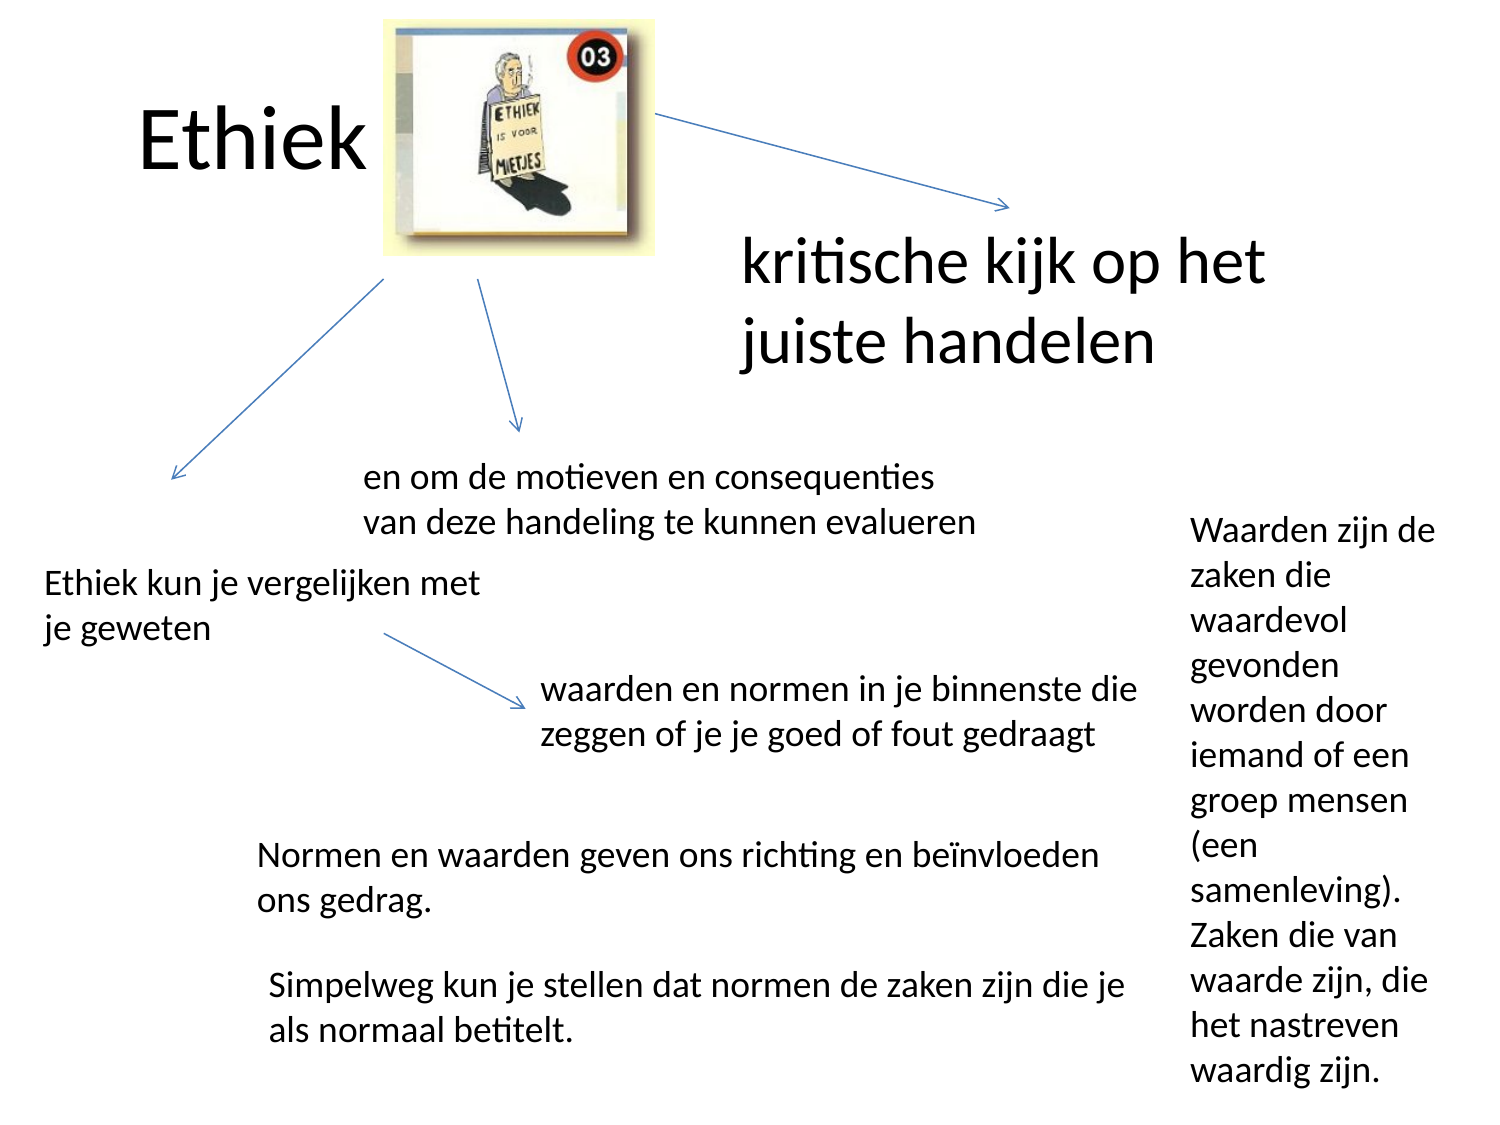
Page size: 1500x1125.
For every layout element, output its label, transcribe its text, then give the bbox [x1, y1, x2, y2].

text_box waarden en normen in je binnenste die zeggen of je je goed of fout gedraagt [525, 656, 1175, 762]
picture [383, 18, 656, 256]
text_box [654, 113, 1011, 209]
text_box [170, 278, 384, 480]
list kritische kijk op het juiste handelen [726, 209, 1437, 392]
title Ethiek [75, 45, 378, 220]
text_box Normen en waarden geven ons richting en beïnvloeden ons gedrag. [242, 822, 1140, 927]
text_box Ethiek kun je vergelijken met je geweten [29, 550, 526, 656]
text_box Simpelweg kun je stellen dat normen de zaken zijn die je als normaal betitelt. [253, 952, 1175, 1057]
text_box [383, 633, 526, 710]
text_box en om de motieven en consequenties van deze handeling te kunnen evalueren [348, 444, 1010, 550]
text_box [477, 278, 520, 433]
text_box Waarden zijn de zaken die waardevol gevonden worden door iemand of een groep mensen (een samenleving). Zaken die van waarde zijn, die het nastreven waardig zijn. [1175, 497, 1459, 1098]
